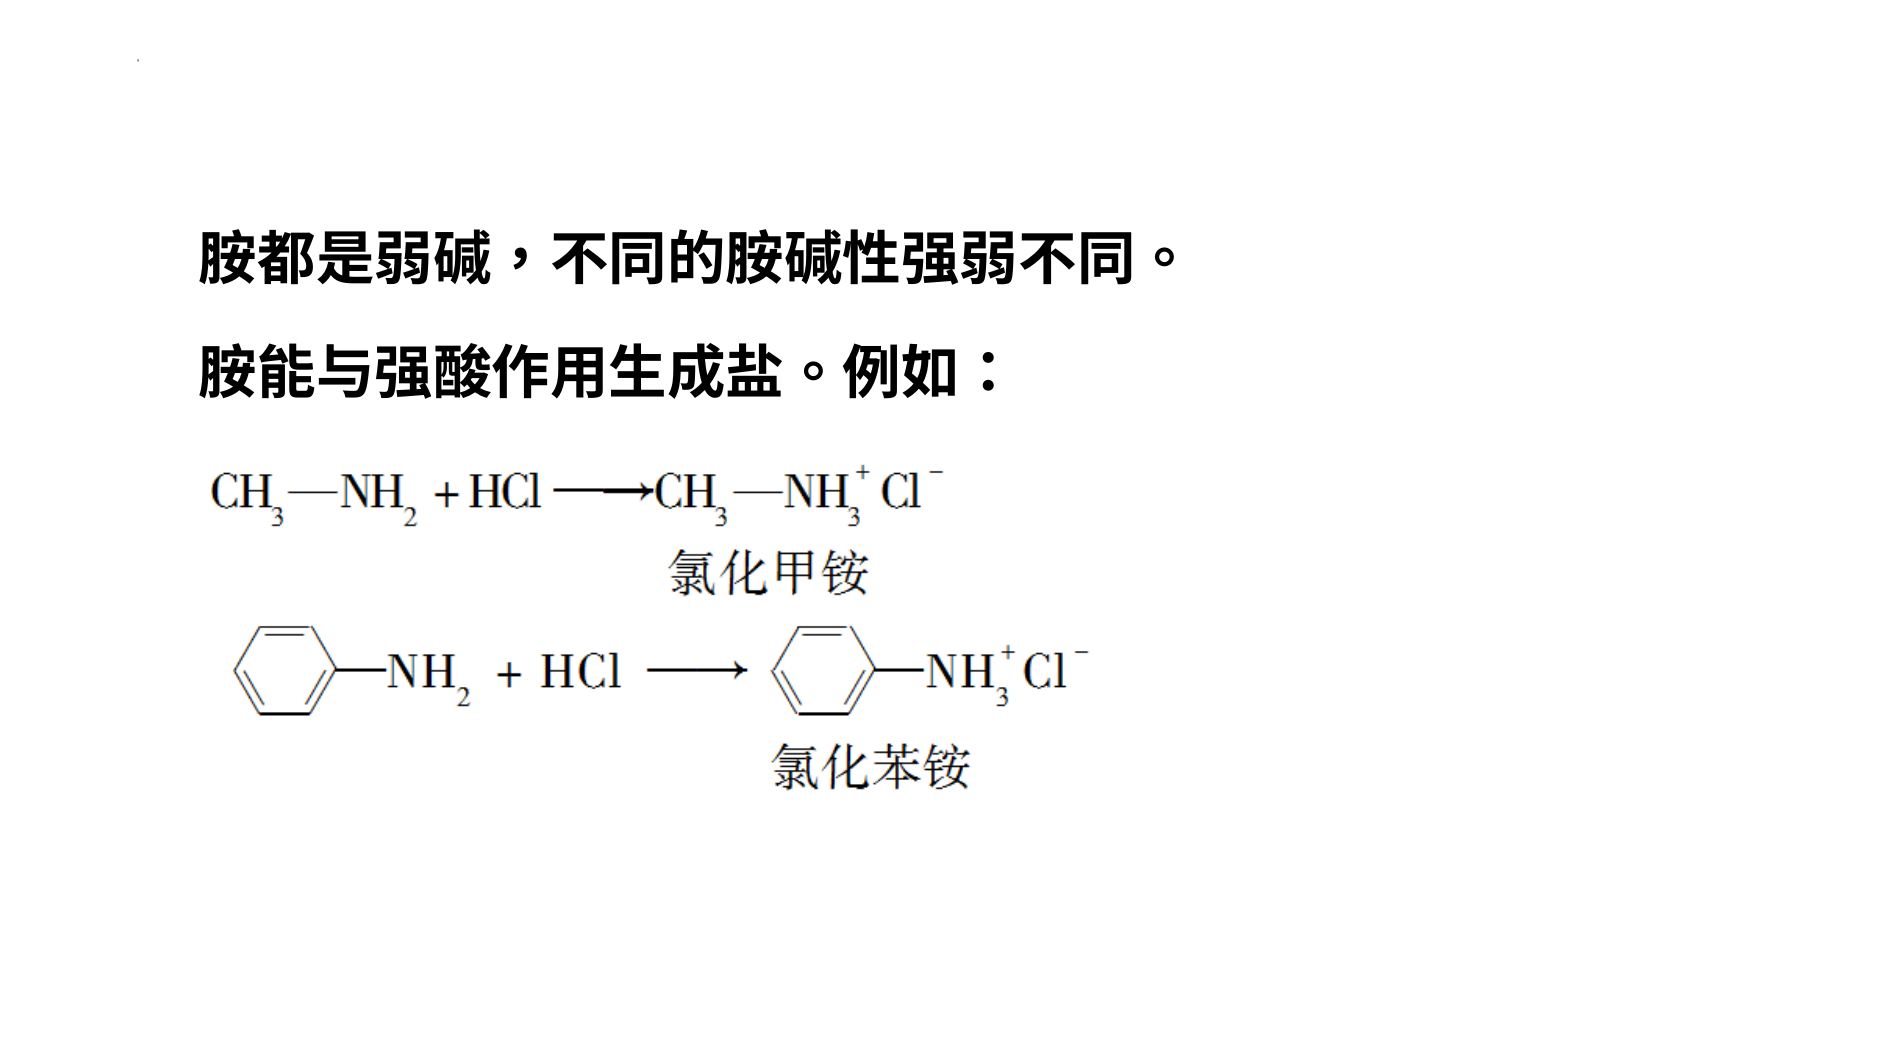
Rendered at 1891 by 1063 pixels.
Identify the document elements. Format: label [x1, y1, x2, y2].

text_box [81, 221, 1809, 842]
